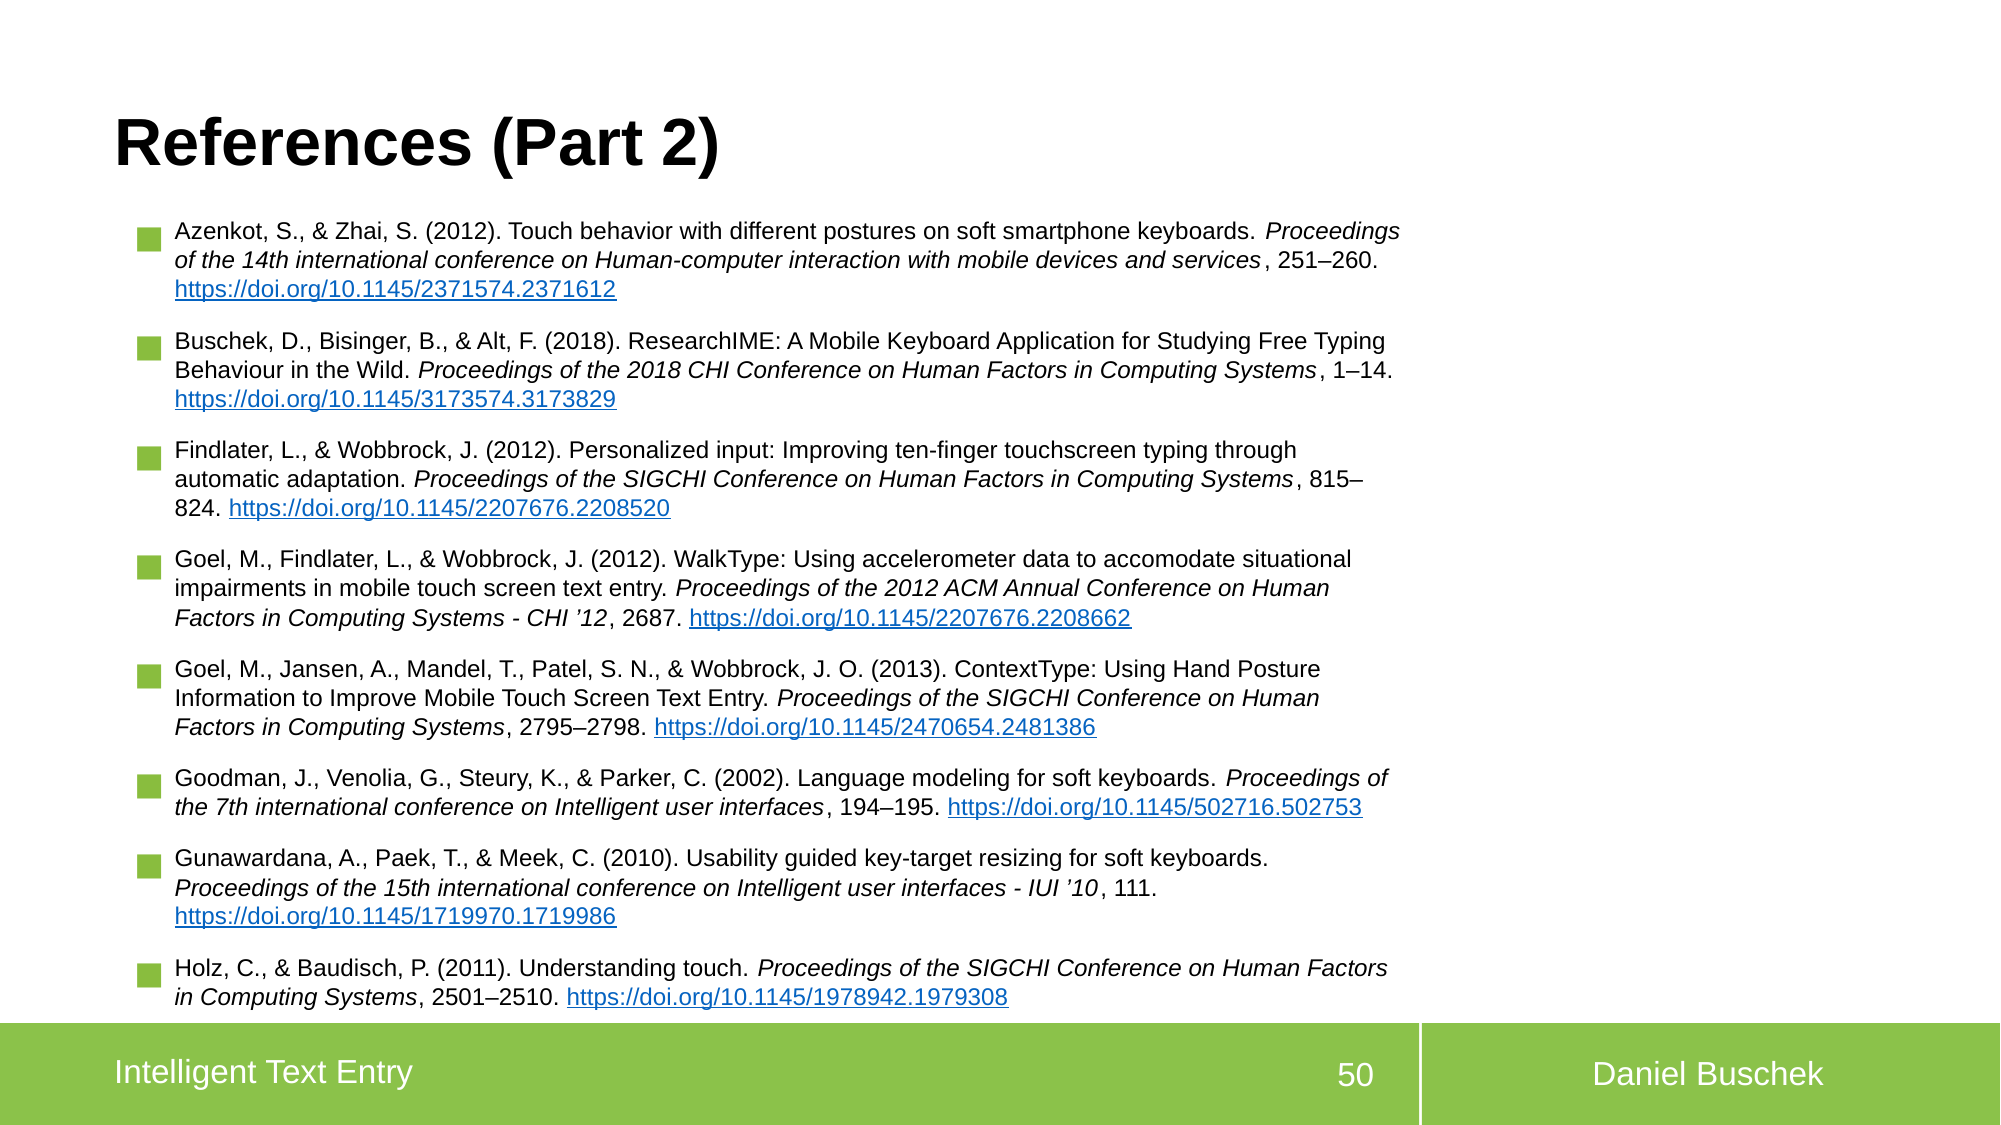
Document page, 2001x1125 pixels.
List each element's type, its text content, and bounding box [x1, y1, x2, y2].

title References (Part 2) [114, 59, 1886, 179]
footer Daniel Buschek [1442, 1042, 1975, 1102]
slide_number 50 [1260, 1043, 1390, 1104]
list Azenkot, S., & Zhai, S. (2012). Touch behavior with different postures on soft smartphone keyboards. Proceedings of the 14th international conference on Human-computer interaction with mobile devices and services, 251–260. https://doi.org/10.1145/2371574.2371612 Buschek, D., Bisinger, B., & Alt, F. (2018). ResearchIME: A Mobile Keyboard Application for Studying Free Typing Behaviour in the Wild. Proceedings of the 2018 CHI Conference on Human Factors in Computing Systems, 1–14. https://doi.org/10.1145/3173574.3173829 Findlater, L., & Wobbrock, J. (2012). Personalized input: Improving ten-finger touchscreen typing through automatic adaptation. Proceedings of the SIGCHI Conference on Human Factors in Computing Systems, 815–824. https://doi.org/10.1145/2207676.2208520 Goel, M., Findlater, L., & Wobbrock, J. (2012). WalkType: Using accelerometer data to accomodate situational impairments in mobile touch screen text entry. Proceedings of the 2012 ACM Annual Conference on Human Factors in Computing Systems - CHI ’12, 2687. https://doi.org/10.1145/2207676.2208662 Goel, M., Jansen, A., Mandel, T., Patel, S. N., & Wobbrock, J. O. (2013). ContextType: Using Hand Posture Information to Improve Mobile Touch Screen Text Entry. Proceedings of the SIGCHI Conference on Human Factors in Computing Systems, 2795–2798. https://doi.org/10.1145/2470654.2481386 Goodman, J., Venolia, G., Steury, K., & Parker, C. (2002). Language modeling for soft keyboards. Proceedings of the 7th international conference on Intelligent user interfaces, 194–195. https://doi.org/10.1145/502716.502753 Gunawardana, A., Paek, T., & Meek, C. (2010). Usability guided key-target resizing for soft keyboards. Proceedings of the 15th international conference on Intelligent user interfaces - IUI ’10, 111. https://doi.org/10.1145/1719970.1719986 Holz, C., & Baudisch, P. (2011). Understanding touch. Proceedings of the SIGCHI Conference on Human Factors in Computing Systems, 2501–2510. https://doi.org/10.1145/1978942.1979308 [114, 208, 1420, 1024]
list Intelligent Text Entry [114, 1042, 1035, 1103]
